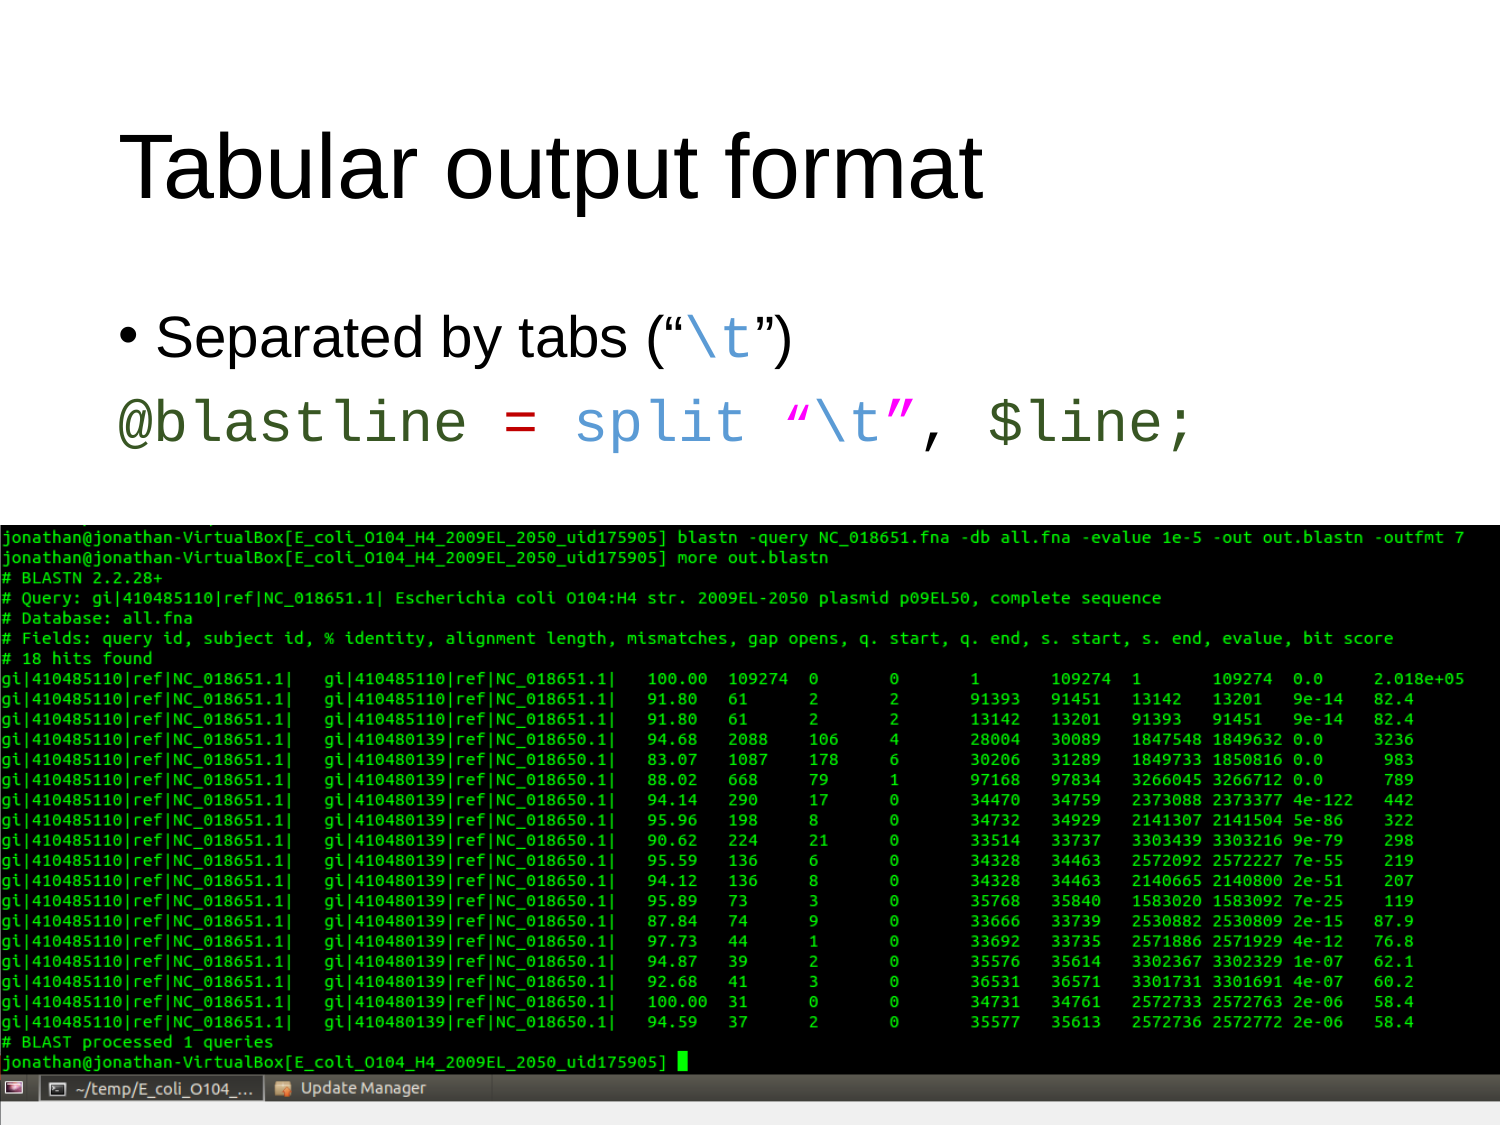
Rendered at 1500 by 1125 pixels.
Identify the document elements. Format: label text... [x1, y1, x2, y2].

title Tabular output format [103, 59, 1397, 278]
list Separated by tabs (“\t”) @blastline = split “\t”, $line; [103, 299, 1397, 525]
picture [0, 525, 1500, 1125]
